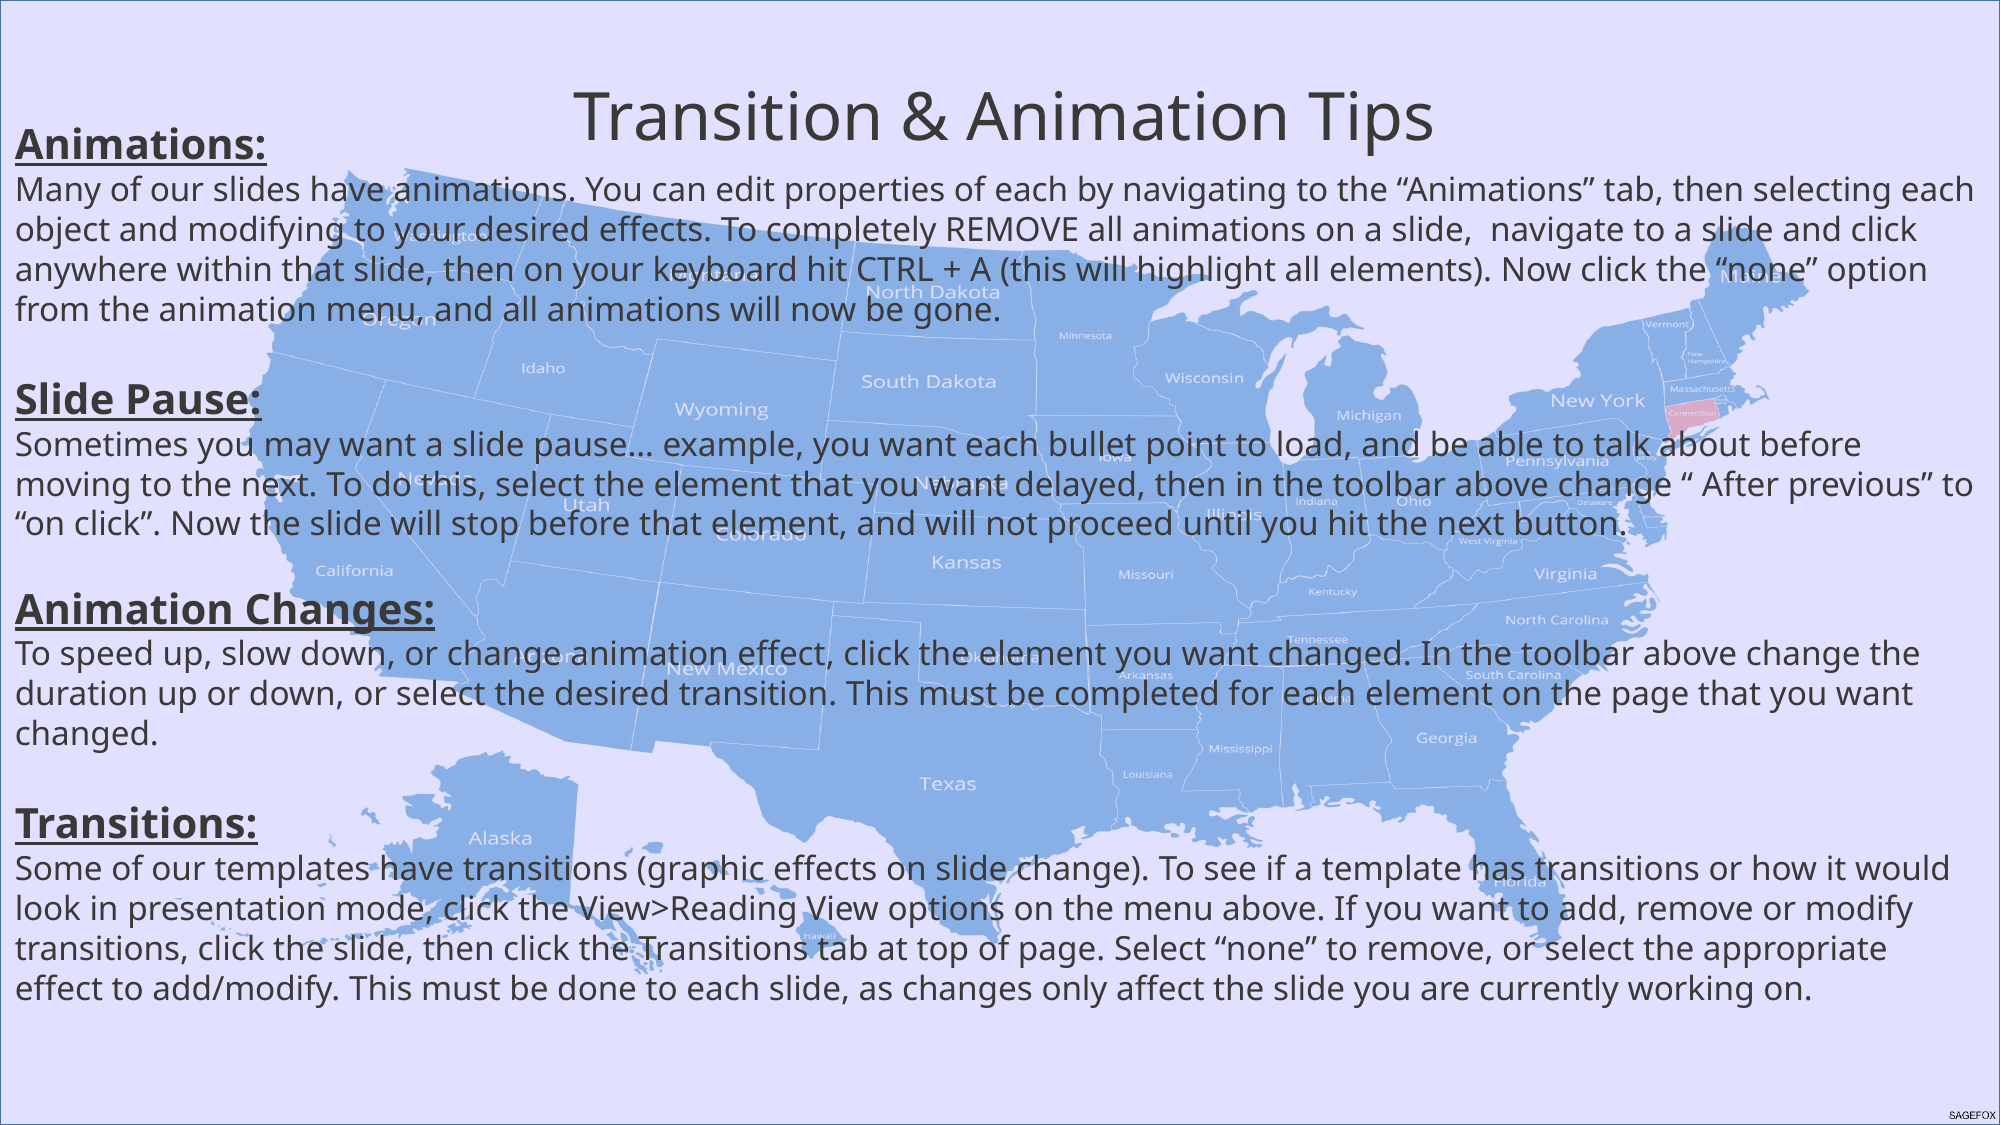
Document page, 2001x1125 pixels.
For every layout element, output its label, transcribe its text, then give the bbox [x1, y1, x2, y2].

title Transition & Animation Tips [477, 59, 1532, 177]
text_box Animations: Many of our slides have animations. You can edit properties of each by navigating to the “Animations” tab, then selecting each object and modifying to your desired effects. To completely REMOVE all animations on a slide, navigate to a slide and click anywhere within that slide, then on your keyboard hit CTRL + A (this will highlight all elements). Now click the “none” option from the animation menu, and all animations will now be gone. Slide Pause: Sometimes you may want a slide pause… example, you want each bullet point to load, and be able to talk about before moving to the next. To do this, select the element that you want delayed, then in the toolbar above change “ After previous” to “on click”. Now the slide will stop before that element, and will not proceed until you hit the next button. Animation Changes: To speed up, slow down, or change animation effect, click the element you want changed. In the toolbar above change the duration up or down, or select the desired transition. This must be completed for each element on the page that you want changed. Transitions: Some of our templates have transitions (graphic effects on slide change). To see if a template has transitions or how it would look in presentation mode, click the View>Reading View options on the menu above. If you want to add, remove or modify transitions, click the slide, then click the Transitions tab at top of page. Select “none” to remove, or select the appropriate effect to add/modify. This must be done to each slide, as changes only affect the slide you are currently working on. [0, 0, 2000, 1125]
